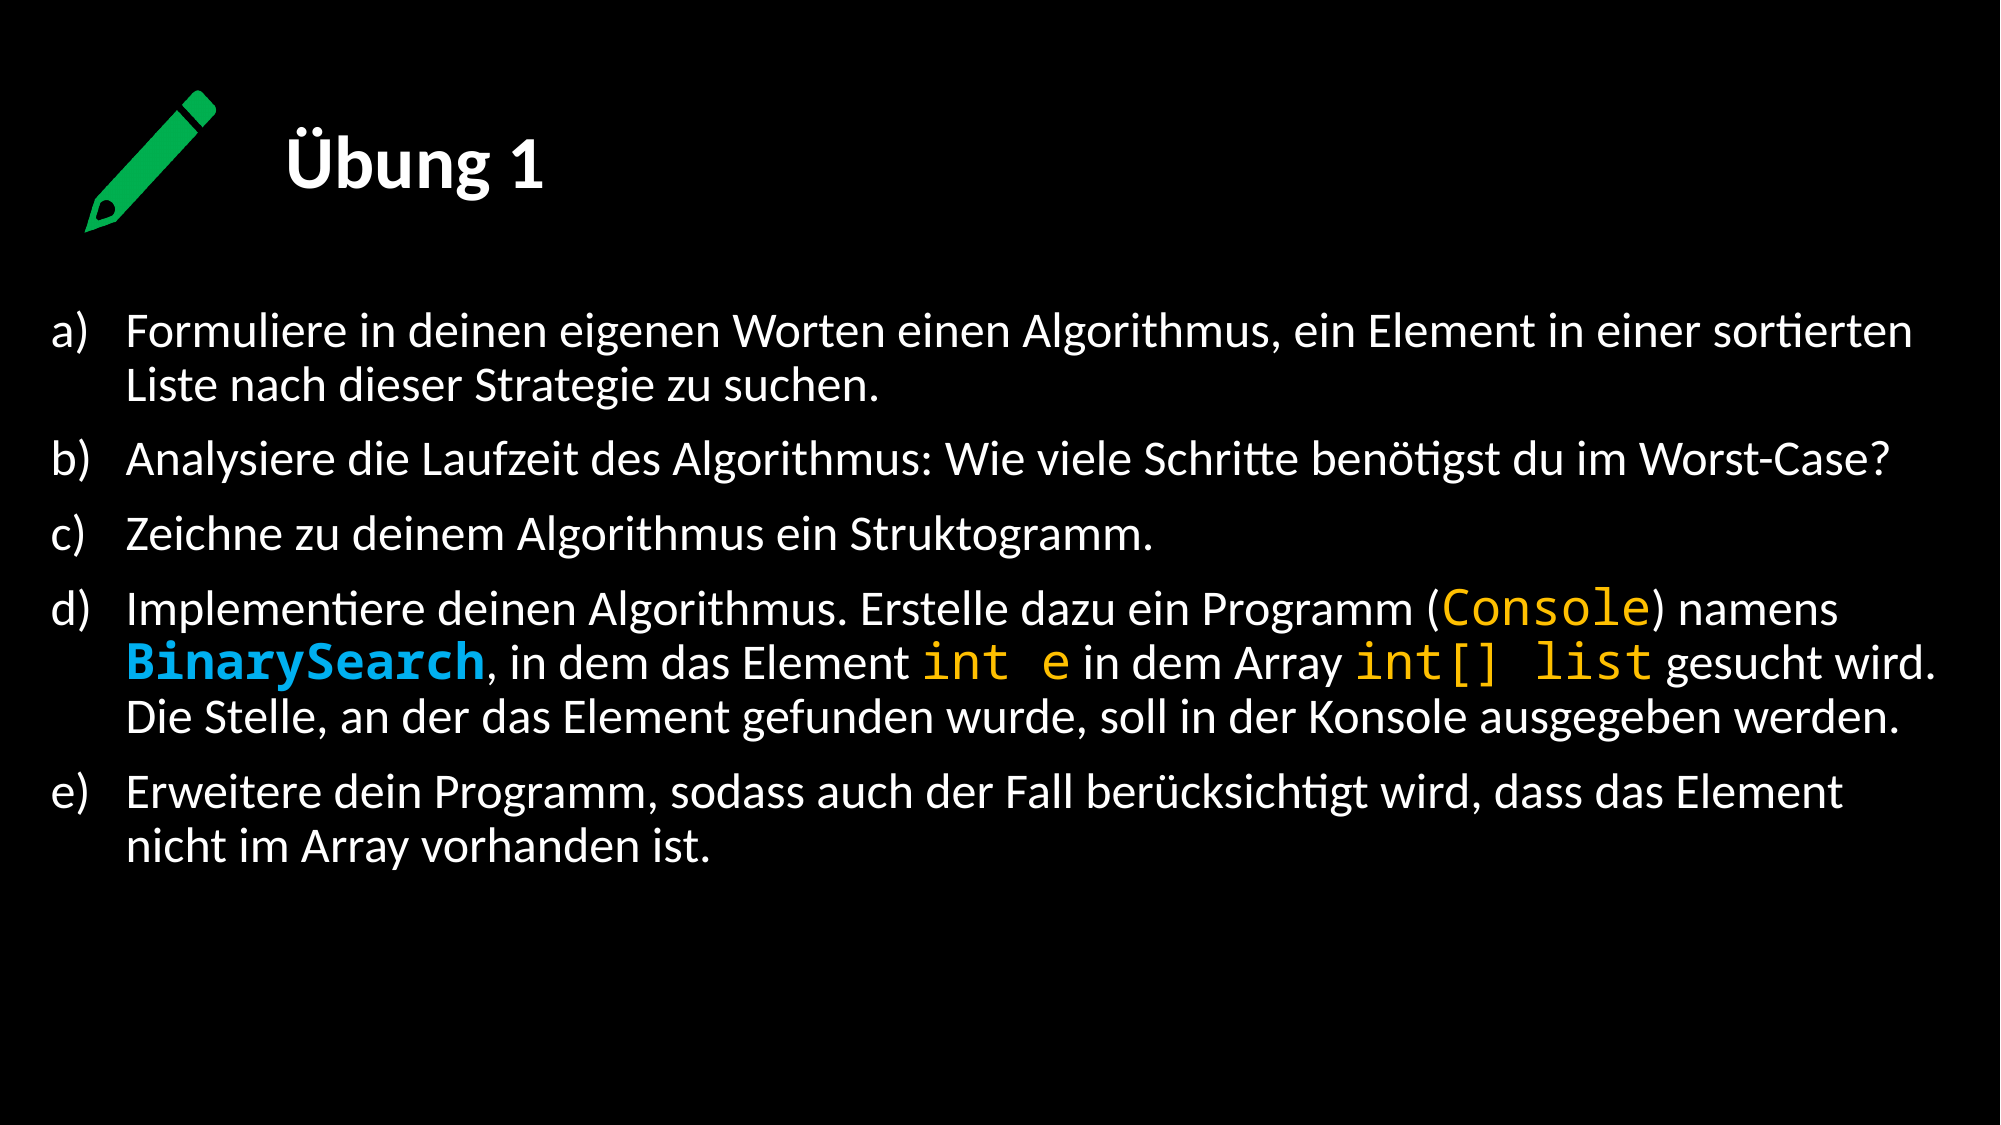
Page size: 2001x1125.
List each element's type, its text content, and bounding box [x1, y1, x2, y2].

picture [71, 76, 229, 247]
list Übung 1 [271, 115, 646, 222]
list Formuliere in deinen eigenen Worten einen Algorithmus, ein Element in einer sortierten Liste nach dieser Strategie zu suchen. Analysiere die Laufzeit des Algorithmus: Wie viele Schritte benötigst du im Worst-Case? Zeichne zu deinem Algorithmus ein Struktogramm. Implementiere deinen Algorithmus. Erstelle dazu ein Programm (Console) namens BinarySearch, in dem das Element int e in dem Array int[] list gesucht wird. Die Stelle, an der das Element gefunden wurde, soll in der Konsole ausgegeben werden. Erweitere dein Programm, sodass auch der Fall berücksichtigt wird, dass das Element nicht im Array vorhanden ist. [35, 296, 1965, 1090]
